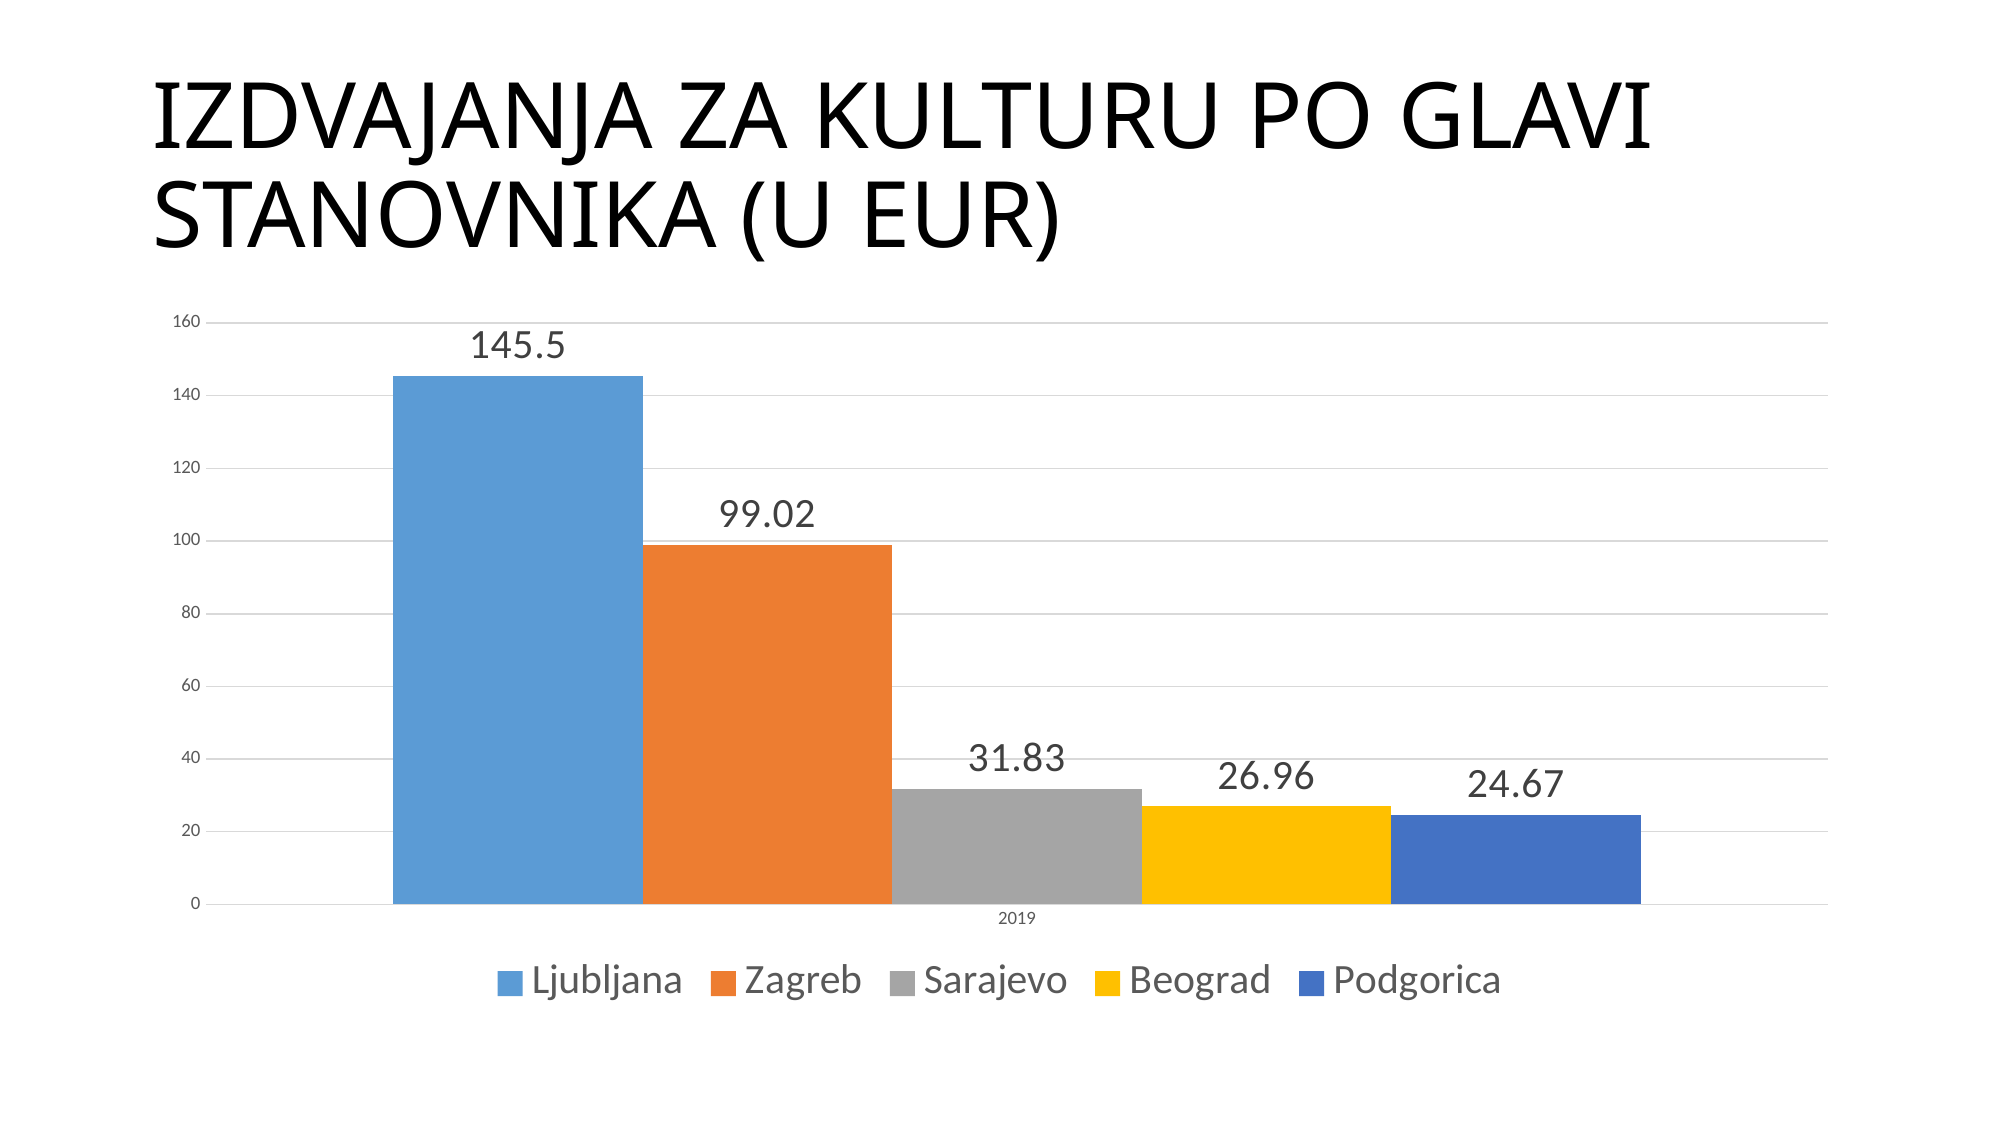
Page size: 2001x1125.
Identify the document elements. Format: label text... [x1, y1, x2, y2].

title IZDVAJANJA ZA KULTURU PO GLAVI STANOVNIKA (U EUR) [137, 59, 1863, 278]
chart [137, 299, 1863, 1014]
